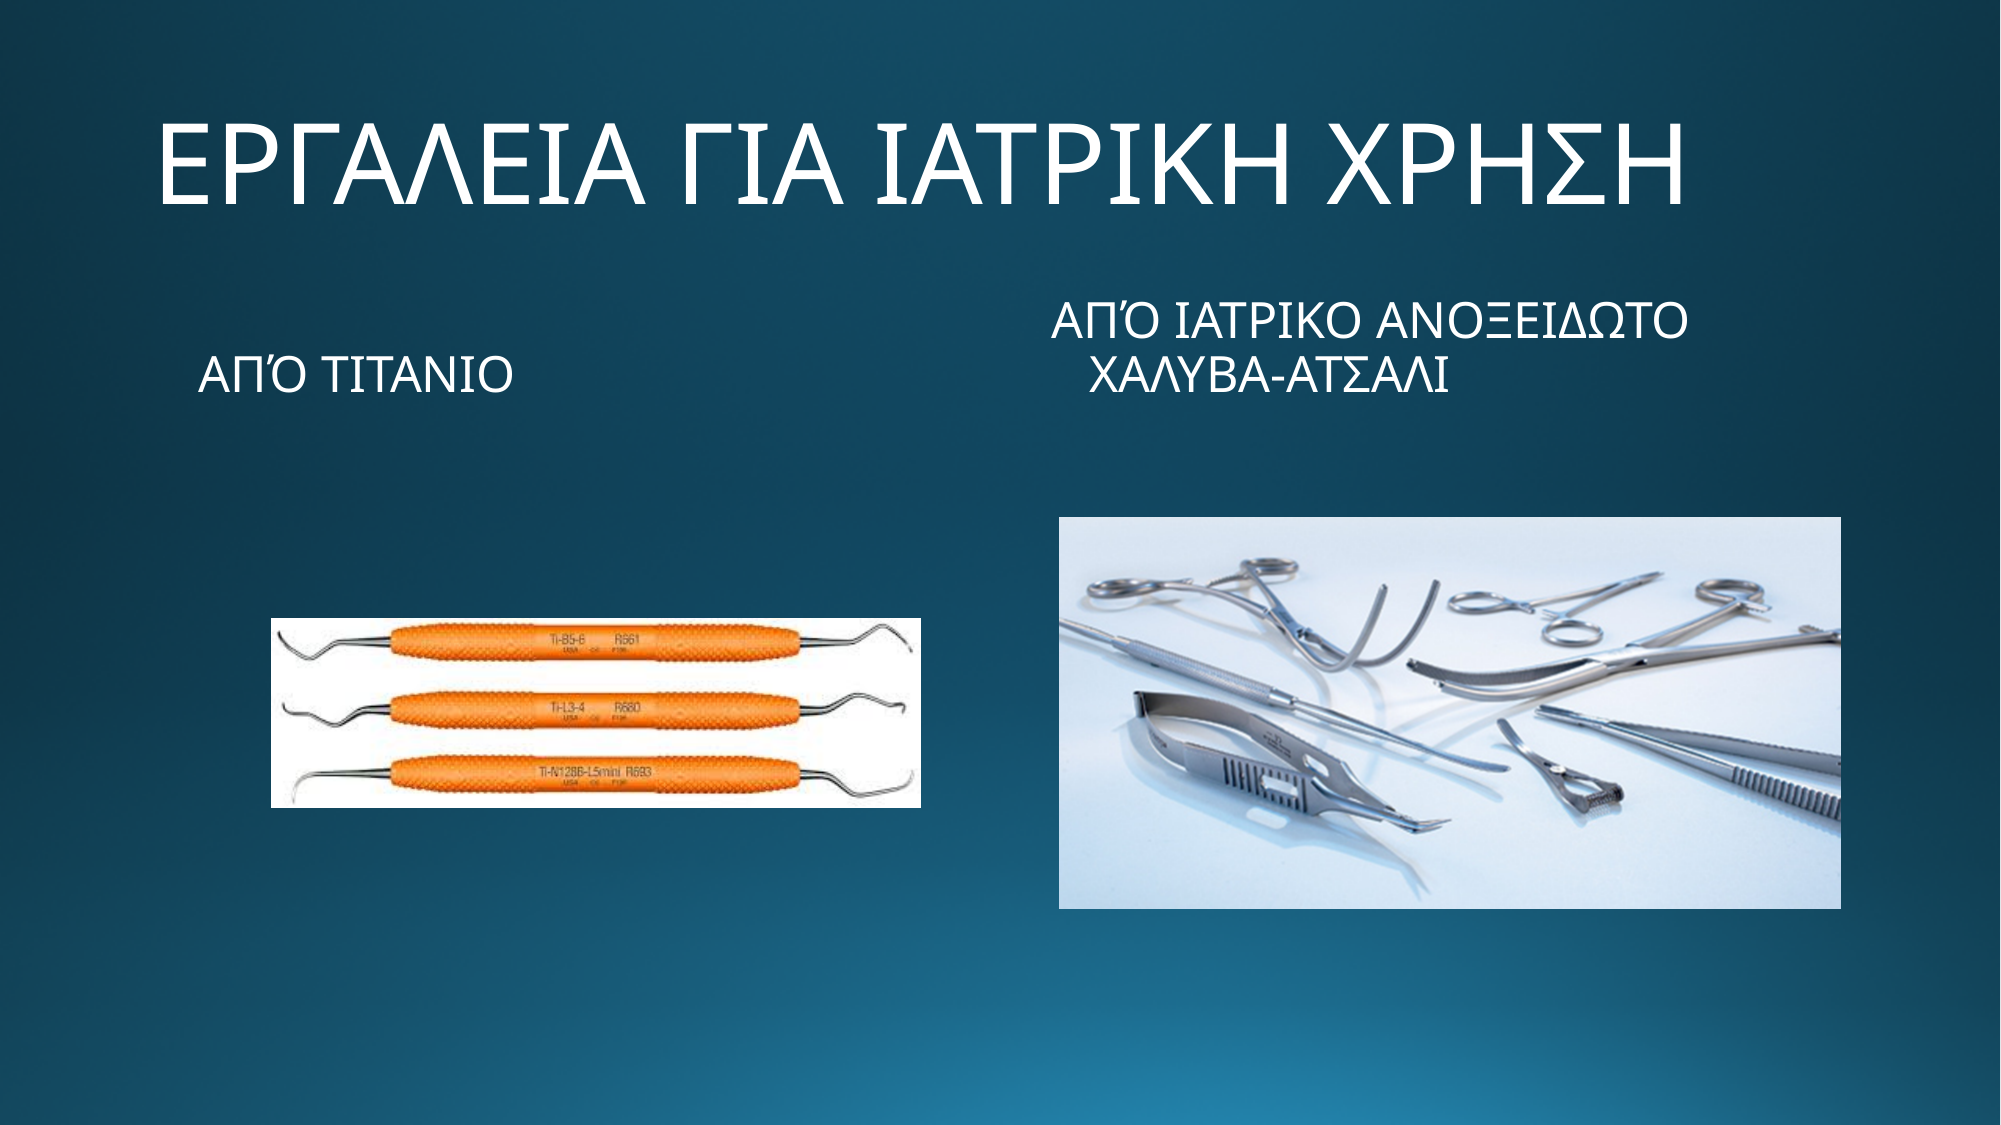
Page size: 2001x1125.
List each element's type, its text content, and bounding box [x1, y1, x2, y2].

list ΑΠΌ ΤΙΤΑΝΙΟ [183, 275, 1009, 411]
picture [0, 0, 2001, 1125]
list ΑΠΌ ΙΑΤΡΙΚΟ ΑΝΟΞΕΙΔΩΤΟ ΧΑΛΥΒΑ-ΑΤΣΑΛΙ [1036, 275, 1863, 411]
title ΕΡΓΑΛΕΙΑ ΓΙΑ ΙΑΤΡΙΚΗ ΧΡΗΣΗ [137, 59, 1863, 278]
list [1059, 517, 1841, 909]
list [271, 618, 921, 808]
